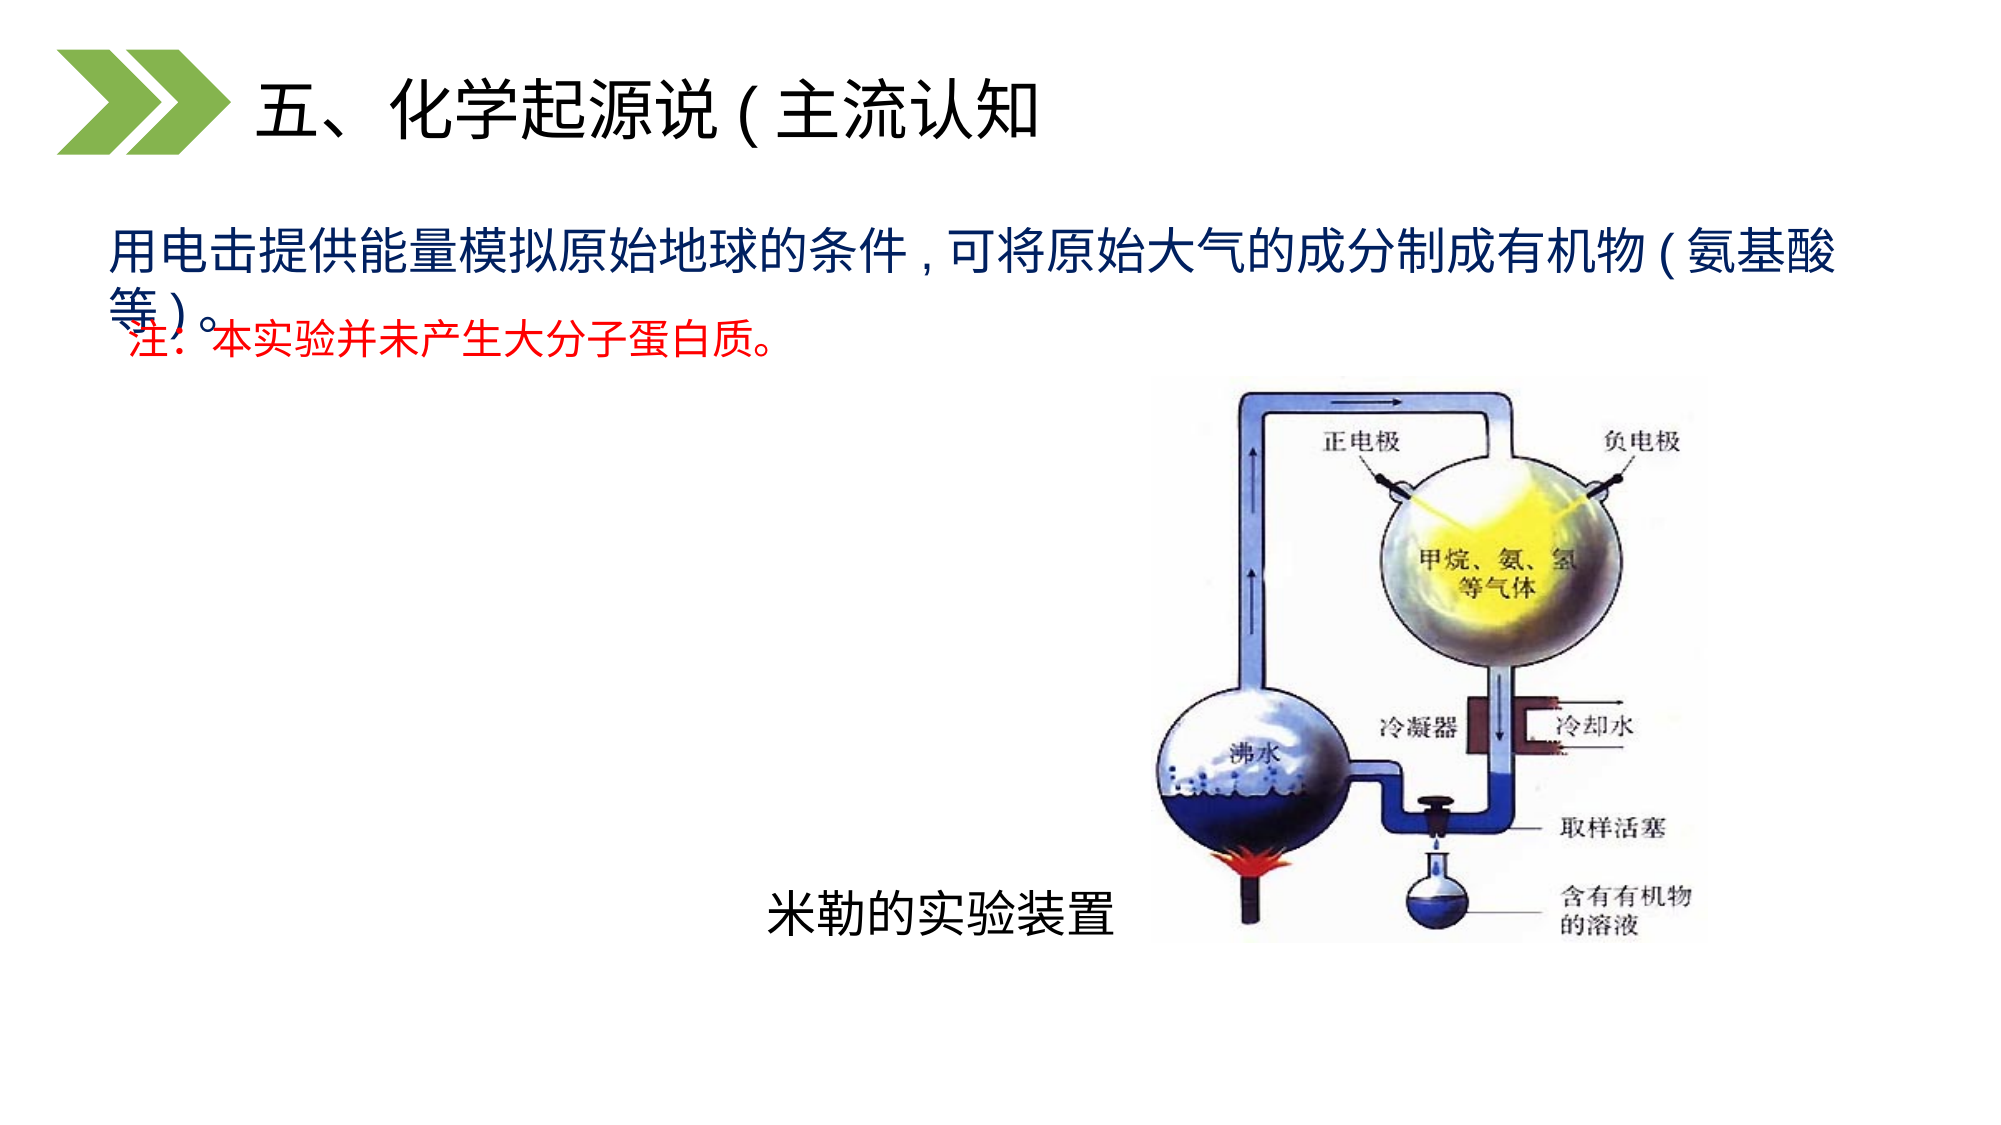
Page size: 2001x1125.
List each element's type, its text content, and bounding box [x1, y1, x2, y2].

text_box 注：本实验并未产生大分子蛋白质。 [66, 281, 1365, 376]
text_box 用电击提供能量模拟原始地球的条件,可将原始大气的成分制成有机物(氨基酸等)。 [93, 212, 1890, 347]
picture [1151, 376, 1709, 943]
title 米勒的实验装置 [751, 862, 1553, 970]
text_box 五、化学起源说(主流认知 [238, 60, 1057, 156]
